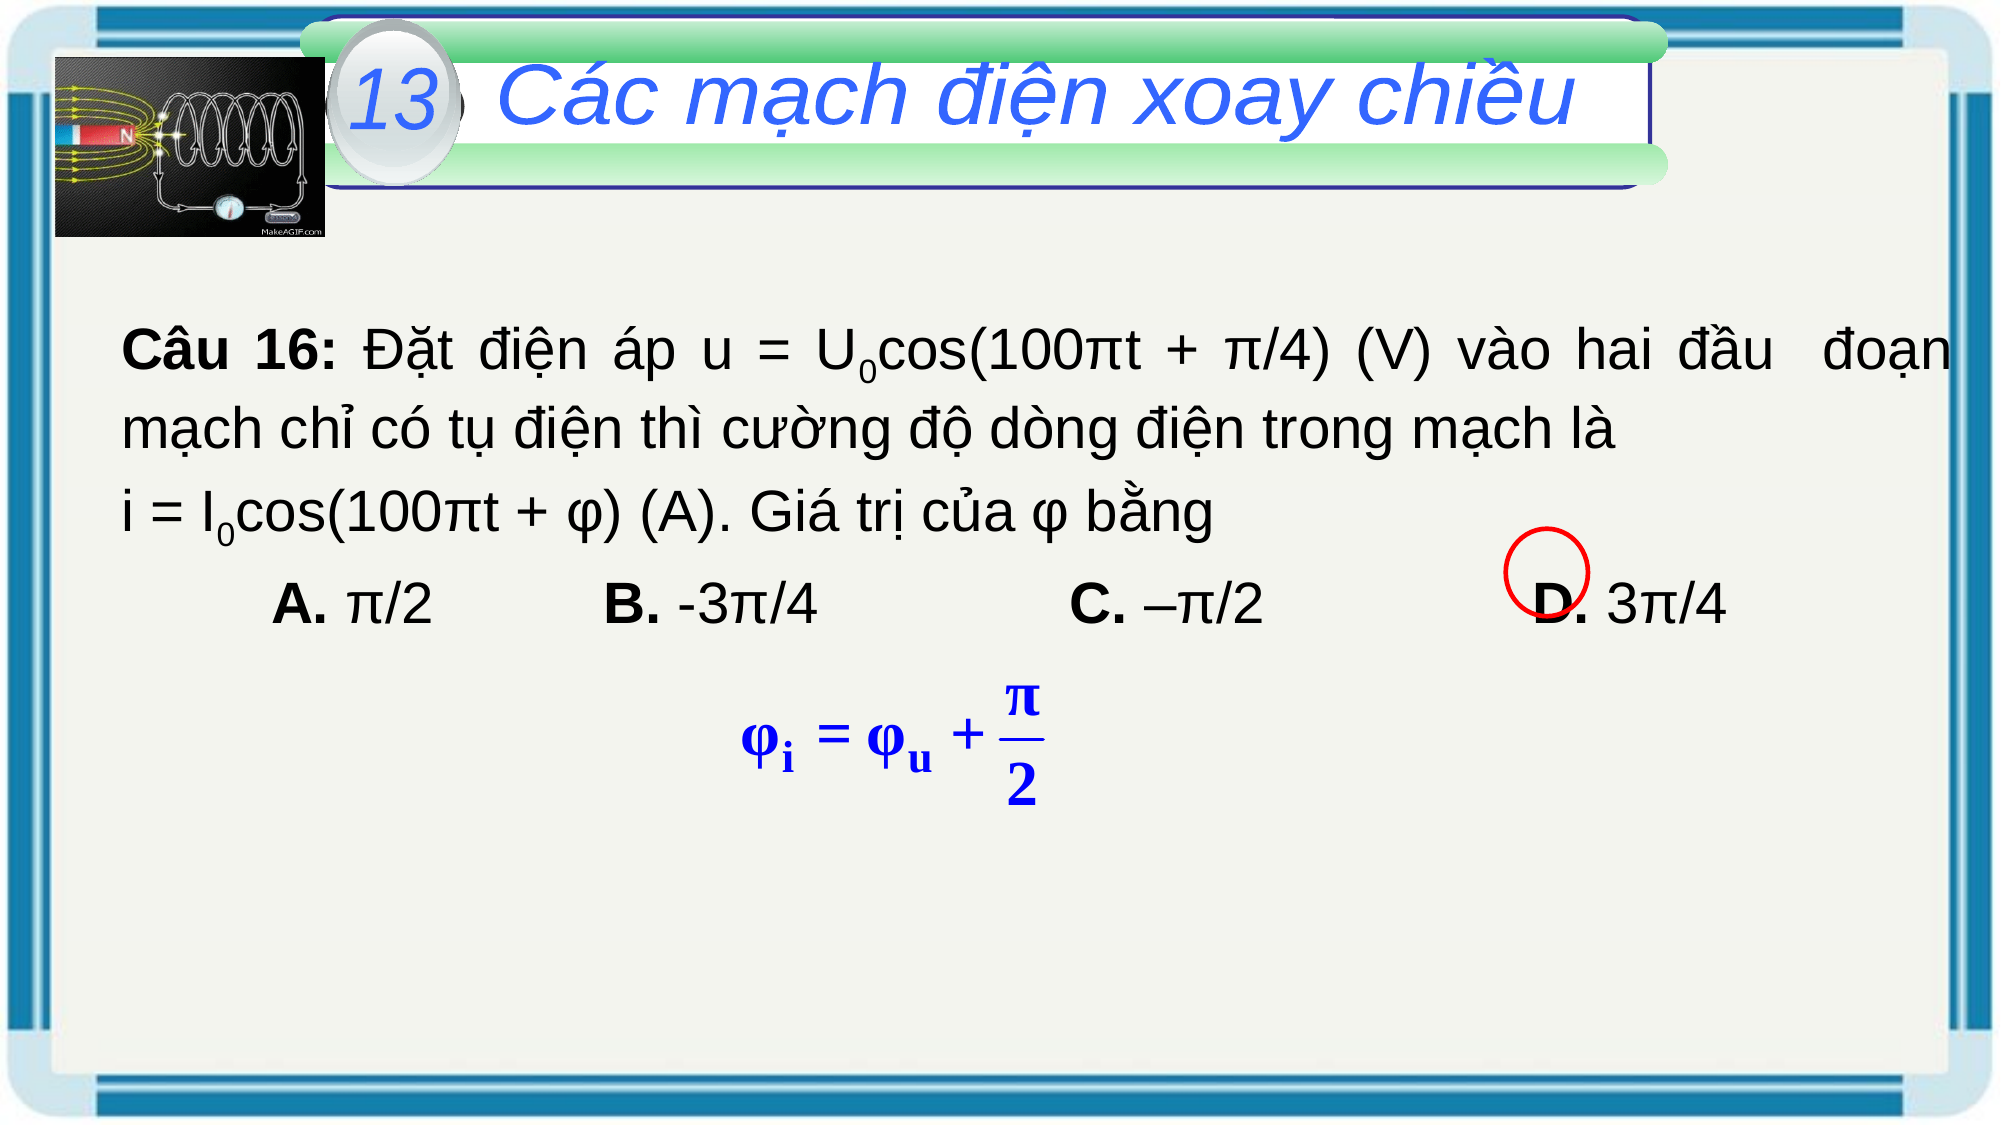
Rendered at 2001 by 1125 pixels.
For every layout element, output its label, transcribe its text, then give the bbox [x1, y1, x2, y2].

text_box [1503, 526, 1591, 619]
text_box Câu 16: Đặt điện áp u = U0cos(100πt + π/4) (V) vào hai đầu đoạn mạch chỉ có tụ điện thì cường độ dòng điện trong mạch là i = I0cos(100πt + φ) (A). Giá trị của φ bằng A. π/2 B. -3π/4 C. –π/2 D. 3π/4 [106, 303, 1969, 643]
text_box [299, 16, 1668, 188]
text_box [736, 659, 1051, 814]
picture [0, 0, 2001, 1125]
